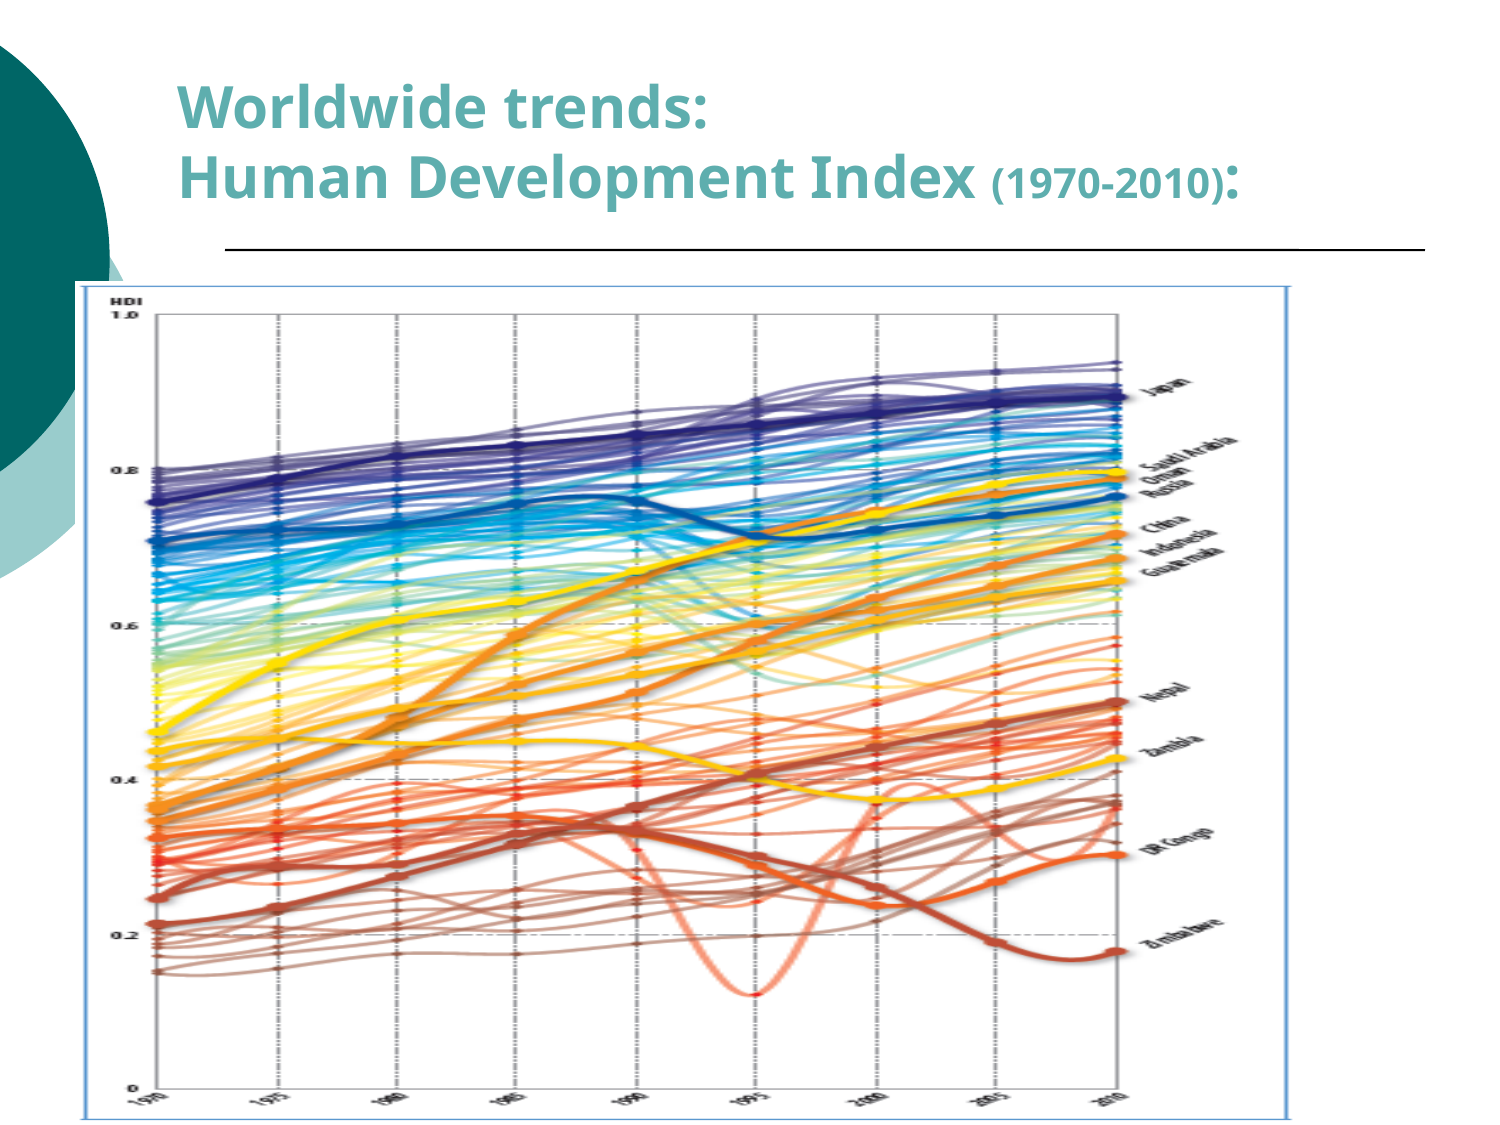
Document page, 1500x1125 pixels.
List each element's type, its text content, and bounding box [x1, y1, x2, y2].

text_box Worldwide trends: Human Development Index (1970-2010): [162, 62, 1500, 218]
picture [74, 281, 1351, 1125]
